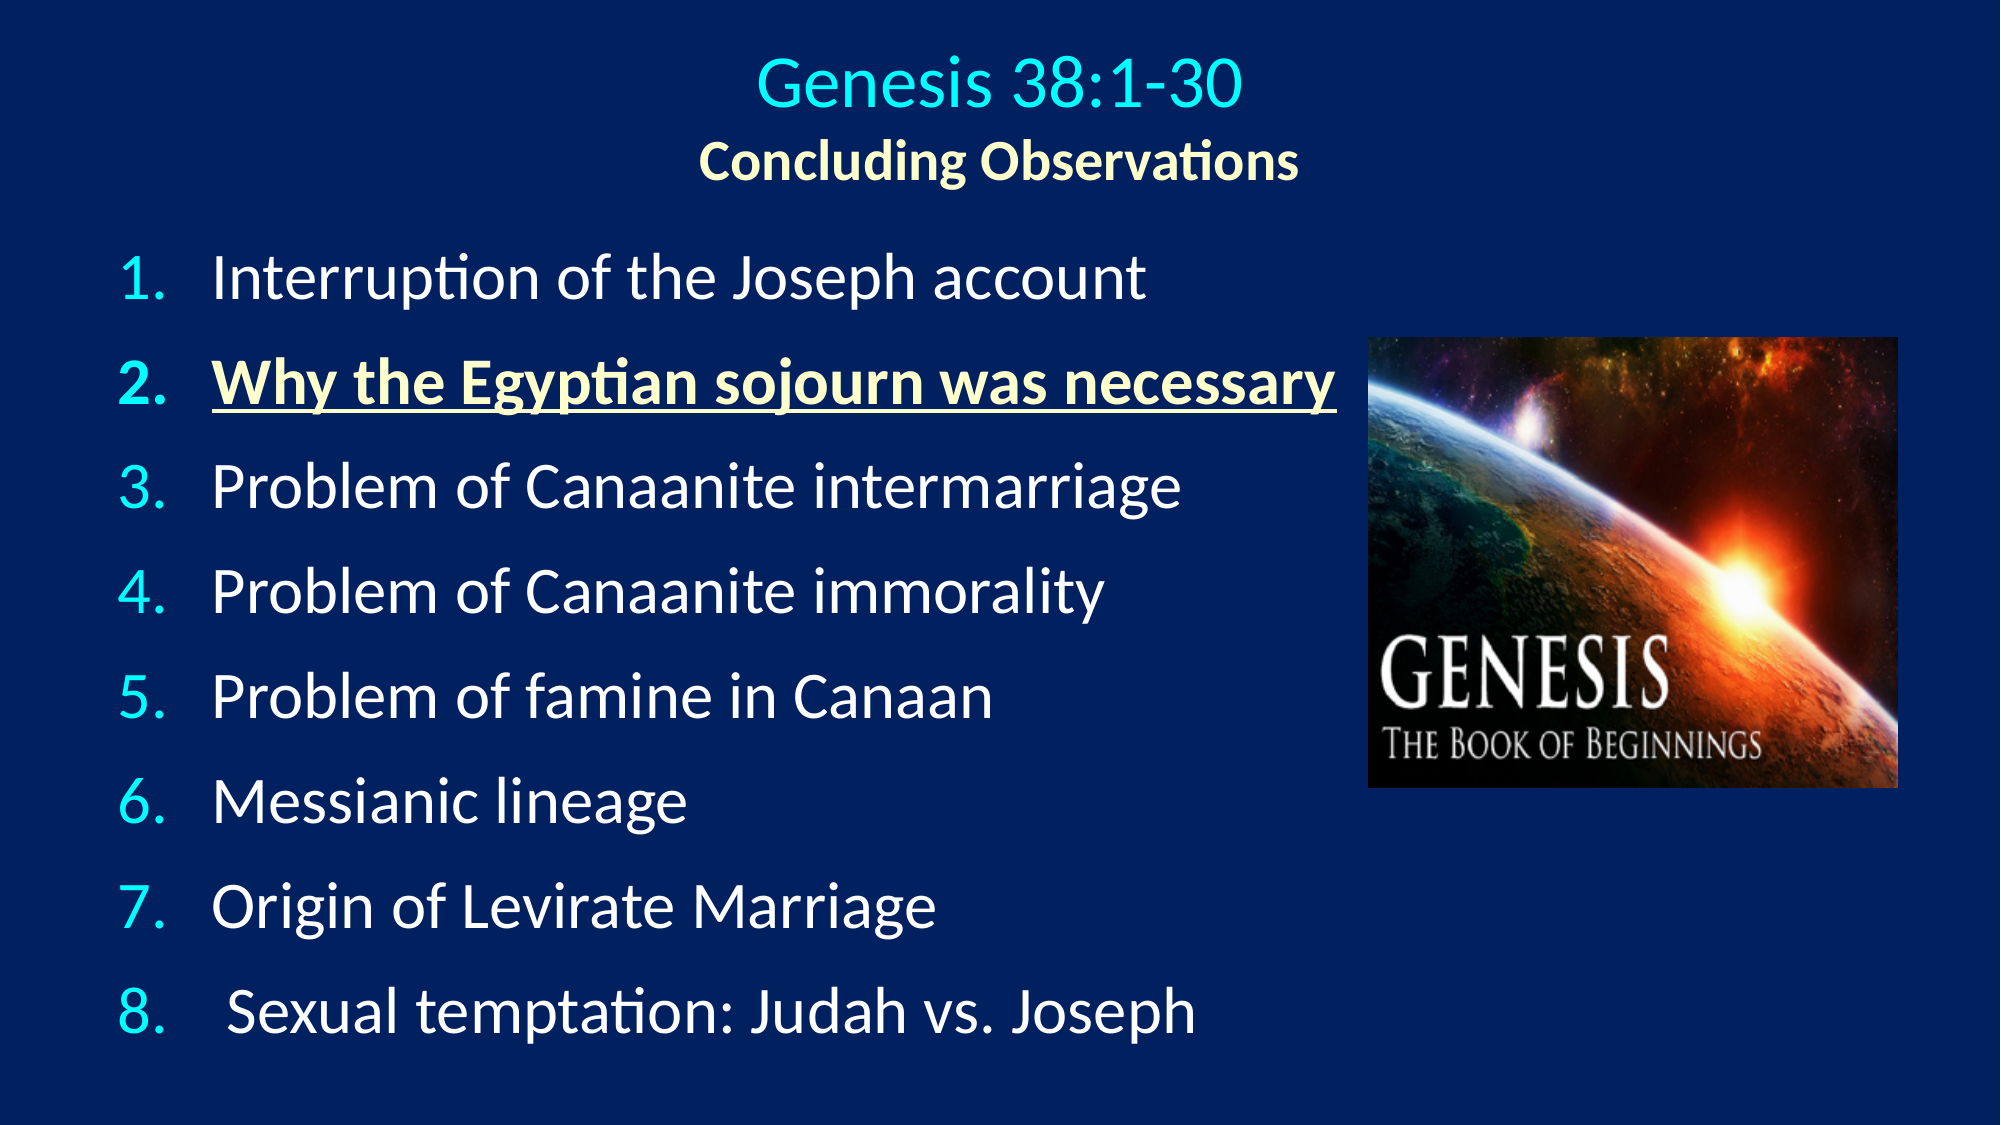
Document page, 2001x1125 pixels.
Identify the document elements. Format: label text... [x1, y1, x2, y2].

picture [1367, 337, 1898, 788]
list Interruption of the Joseph account Why the Egyptian sojourn was necessary Problem of Canaanite intermarriage Problem of Canaanite immorality Problem of famine in Canaan Messianic lineage Origin of Levirate Marriage Sexual temptation: Judah vs. Joseph [102, 224, 1426, 788]
title Genesis 38:1-30 Concluding Observations [535, 37, 1464, 188]
